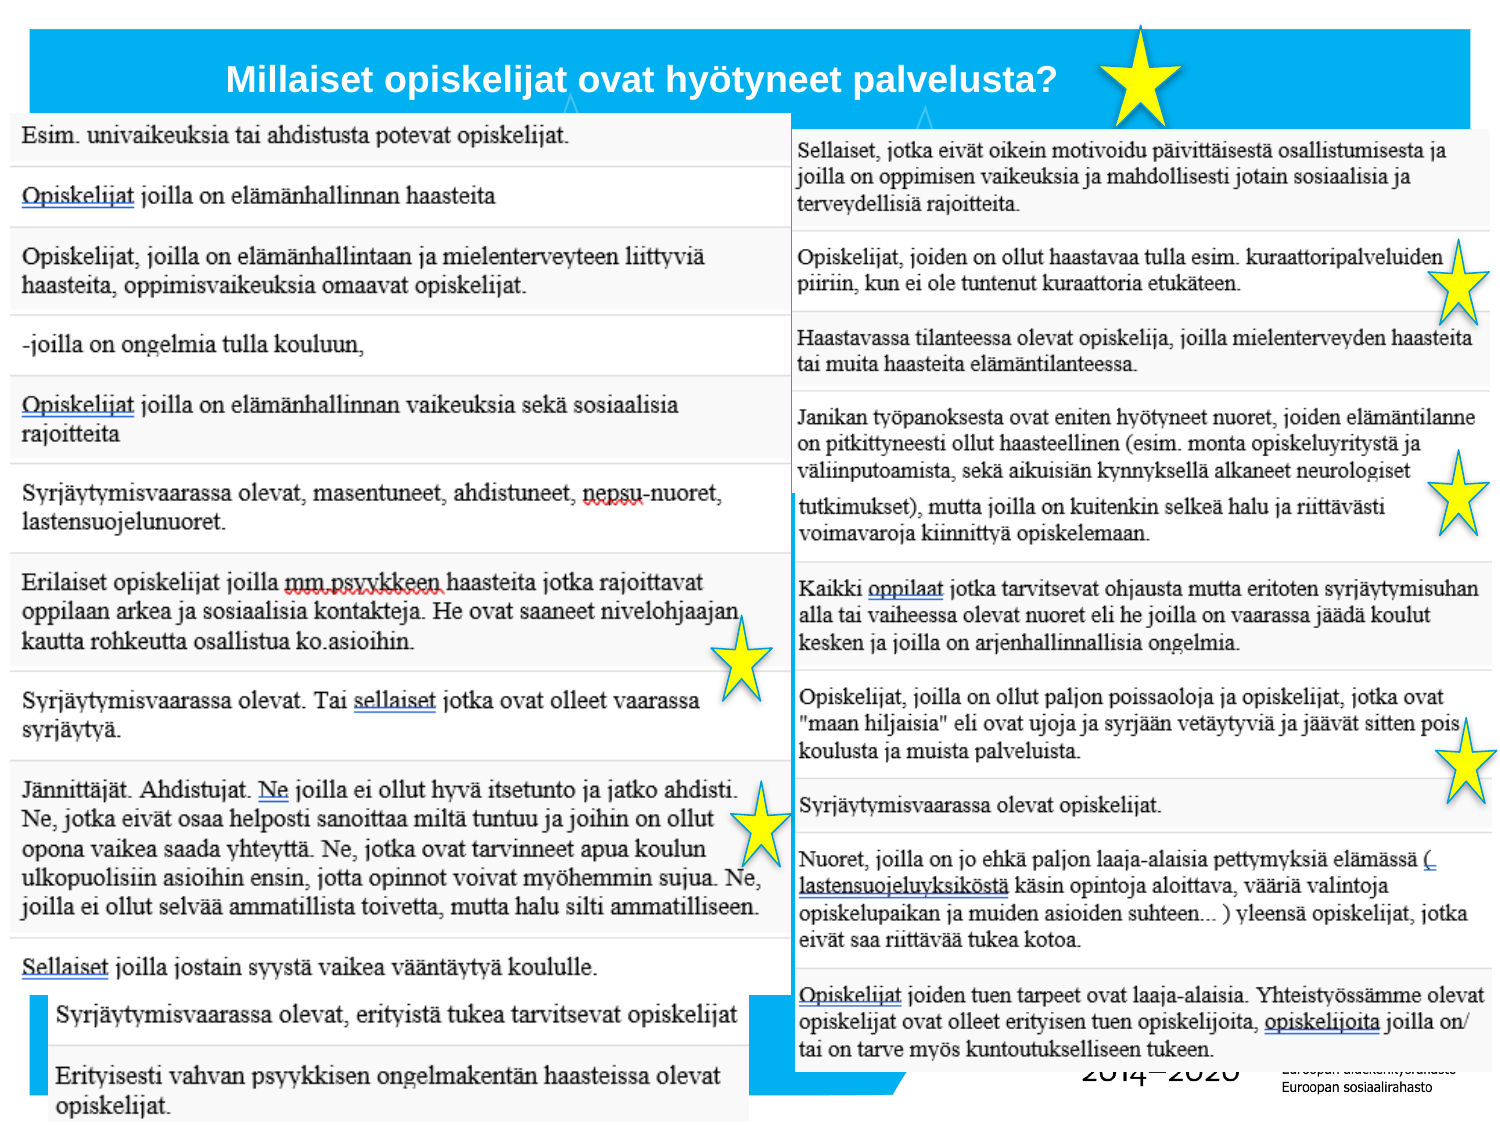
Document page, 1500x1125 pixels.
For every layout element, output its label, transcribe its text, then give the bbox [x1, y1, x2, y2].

text_box Millaiset opiskelijat ovat hyötyneet palvelusta? [210, 47, 1075, 107]
text_box [1096, 24, 1185, 128]
picture [0, 0, 1500, 1125]
